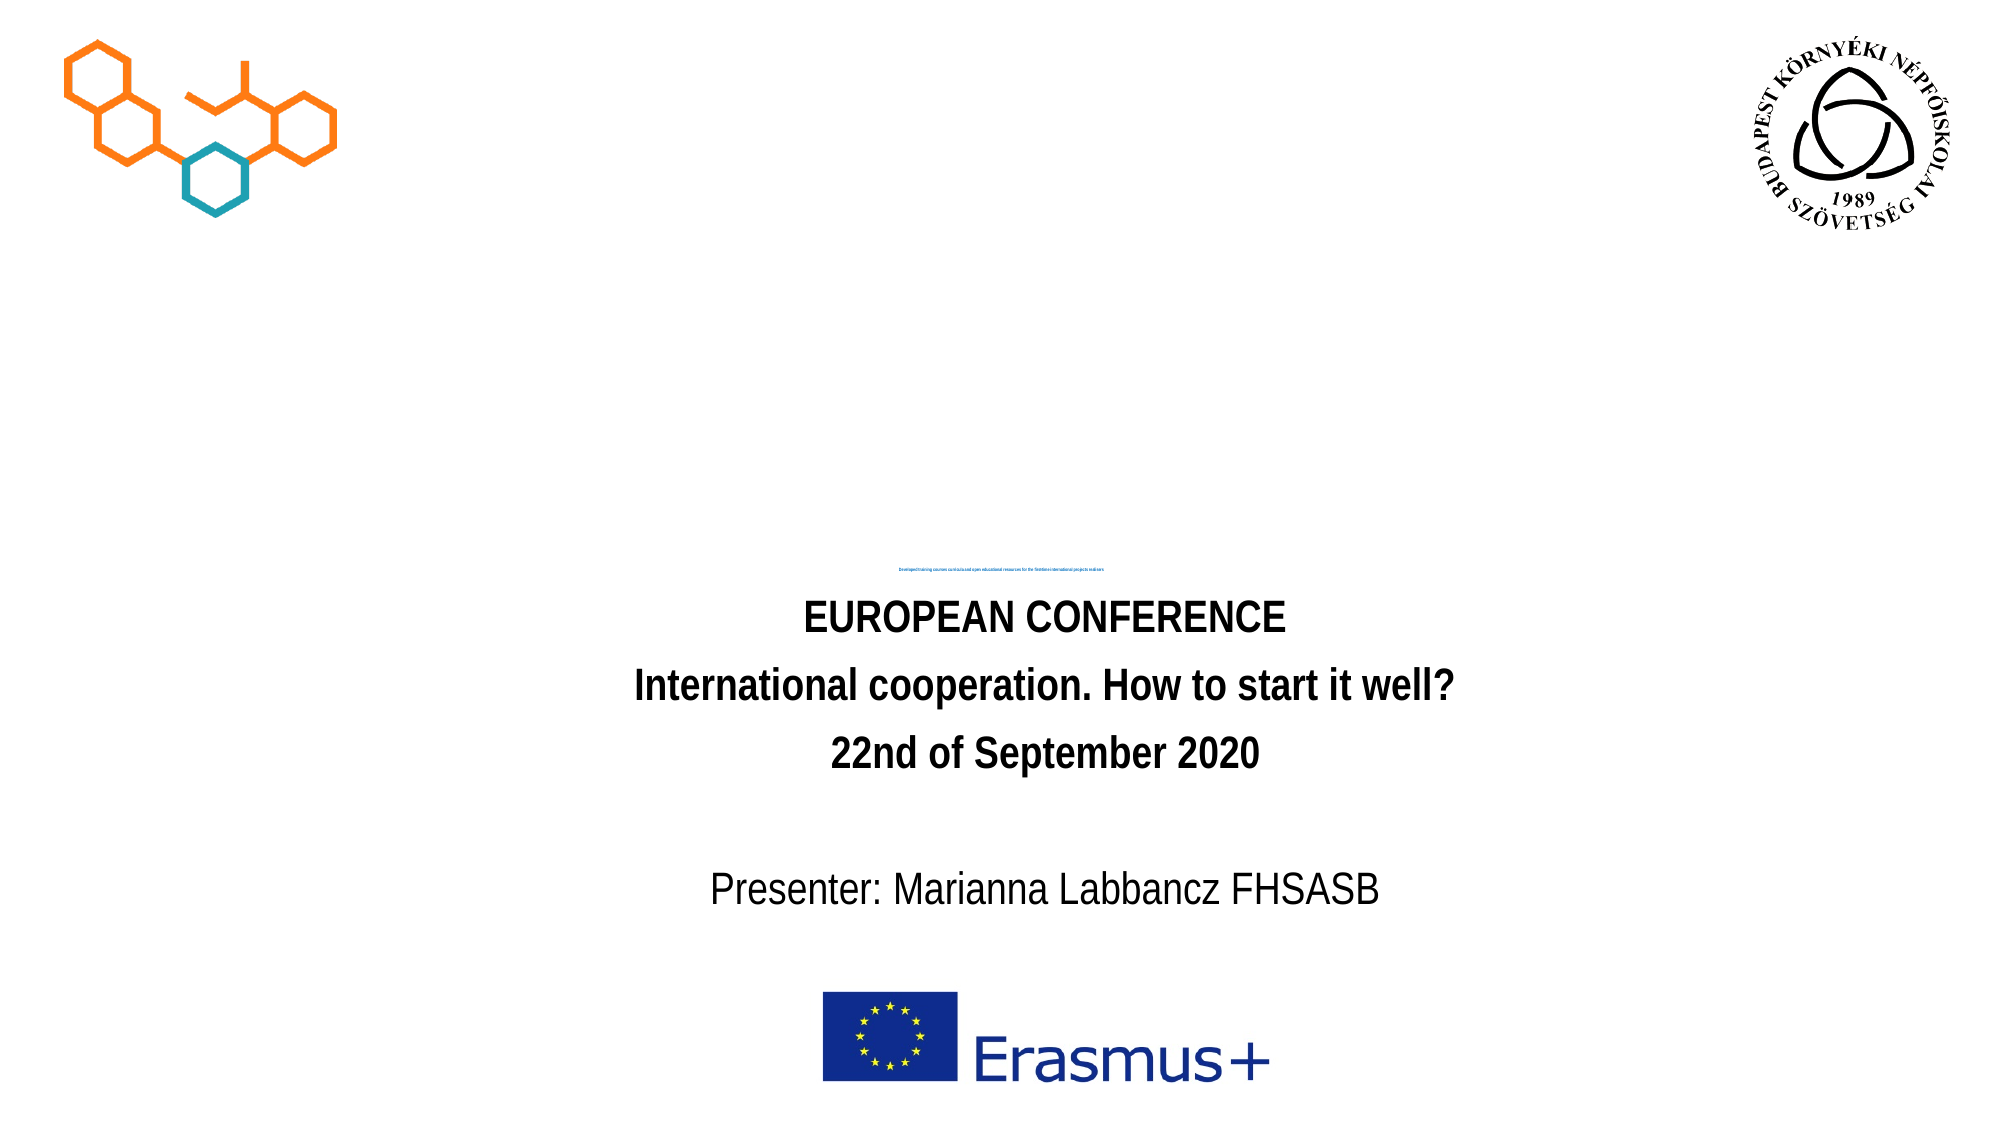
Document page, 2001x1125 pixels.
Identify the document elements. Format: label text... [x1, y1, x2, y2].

picture [64, 39, 337, 218]
subtitle EUROPEAN CONFERENCE International cooperation. How to start it well? 22nd of September 2020 Presenter: Marianna Labbancz FHSASB [295, 585, 1796, 924]
title Developed training courses curricula and open educational resources for the first-time international projects realisers [251, 230, 1752, 586]
picture [1751, 36, 1953, 230]
picture [796, 965, 1295, 1107]
